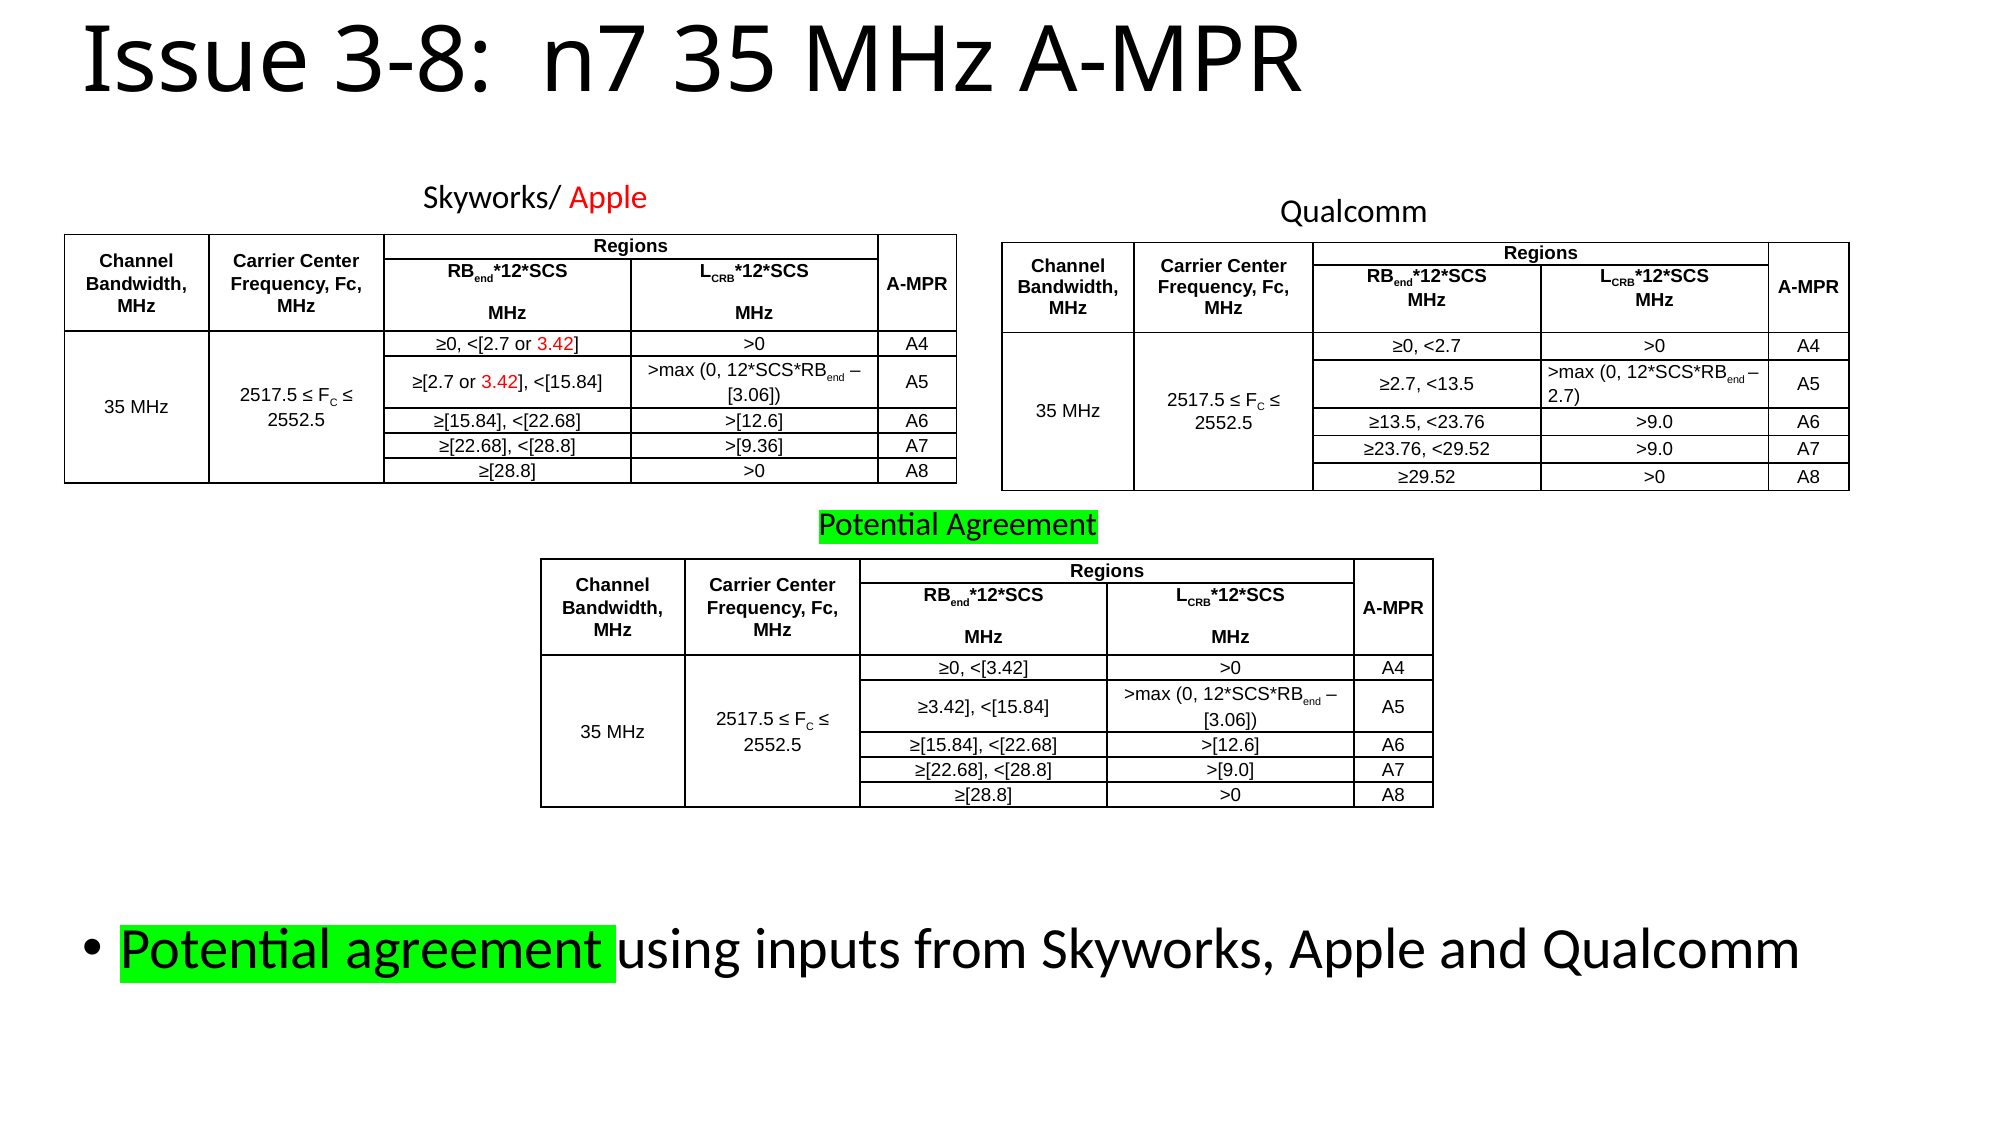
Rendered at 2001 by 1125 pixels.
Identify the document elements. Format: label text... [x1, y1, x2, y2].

table_cell A8 [1355, 783, 1432, 806]
table_cell LCRB*12*SCS MHz [1108, 584, 1353, 654]
table_cell ≥[28.8] [861, 783, 1106, 806]
table_header Channel Bandwidth, MHz [65, 235, 208, 330]
table_cell >0 [1542, 464, 1768, 490]
table_cell >max (0, 12*SCS*RBend –[3.06]) [632, 357, 877, 407]
table_cell >0 [1108, 656, 1353, 679]
table_cell A8 [879, 459, 956, 482]
table_cell ≥[22.68], <[28.8] [861, 758, 1106, 781]
text_box Qualcomm [1257, 177, 1768, 242]
table_cell RBend*12*SCS MHz [1314, 266, 1540, 332]
table_cell A7 [1769, 436, 1848, 462]
table_cell A5 [1355, 681, 1432, 731]
list Potential agreement using inputs from Skyworks, Apple and Qualcomm [67, 910, 1895, 1011]
table_cell >0 [1108, 783, 1353, 806]
table_cell ≥29.52 [1314, 464, 1540, 490]
table_cell A5 [879, 357, 956, 407]
table_cell RBend*12*SCS MHz [861, 584, 1106, 654]
table_header Regions [1314, 243, 1768, 264]
table_cell ≥23.76, <29.52 [1314, 436, 1540, 462]
table_cell >[9.36] [632, 434, 877, 457]
table_cell >0 [632, 459, 877, 482]
table_cell ≥2.7, <13.5 [1314, 361, 1540, 407]
table_cell 35 MHz [542, 656, 684, 806]
table_cell ≥[15.84], <[22.68] [385, 409, 630, 432]
table_cell >max (0, 12*SCS*RBend –2.7) [1542, 361, 1768, 407]
table_cell >0 [1542, 333, 1768, 359]
table_cell A7 [879, 434, 956, 457]
table_cell ≥[28.8] [385, 459, 630, 482]
table_cell A8 [1769, 464, 1848, 490]
table_cell A6 [879, 409, 956, 432]
table_cell ≥[15.84], <[22.68] [861, 733, 1106, 756]
table_cell A4 [1769, 333, 1848, 359]
table_cell LCRB*12*SCS MHz [1542, 266, 1768, 332]
table_header Channel Bandwidth, MHz [1003, 243, 1133, 332]
text_box Potential Agreement [796, 490, 1177, 558]
table_cell >[12.6] [1108, 733, 1353, 756]
table_header A-MPR [1355, 560, 1432, 654]
table_cell 35 MHz [1003, 333, 1133, 490]
table_cell ≥3.42], <[15.84] [861, 681, 1106, 731]
table_cell >9.0 [1542, 409, 1768, 435]
table_cell RBend*12*SCS MHz [385, 260, 630, 330]
table_cell A4 [879, 332, 956, 355]
table_cell 2517.5 ≤ FC ≤ 2552.5 [686, 656, 859, 806]
table_cell ≥0, <[3.42] [861, 656, 1106, 679]
table_header Channel Bandwidth, MHz [542, 560, 684, 654]
table_header Carrier Center Frequency, Fc, MHz [210, 235, 383, 330]
table_cell 2517.5 ≤ FC ≤ 2552.5 [1135, 333, 1312, 490]
table_cell ≥13.5, <23.76 [1314, 409, 1540, 435]
title Issue 3-8: n7 35 MHz A-MPR [67, 0, 1793, 125]
table_cell A4 [1355, 656, 1432, 679]
table_cell A7 [1355, 758, 1432, 781]
table_header Regions [861, 560, 1353, 582]
table_cell A6 [1769, 409, 1848, 435]
table_cell 2517.5 ≤ FC ≤ 2552.5 [210, 332, 383, 482]
table_cell ≥[22.68], <[28.8] [385, 434, 630, 457]
table_cell ≥0, <[2.7 or 3.42] [385, 332, 630, 355]
table_cell LCRB*12*SCS MHz [632, 260, 877, 330]
table_cell >0 [632, 332, 877, 355]
table_header Carrier Center Frequency, Fc, MHz [1135, 243, 1312, 332]
table_cell 35 MHz [65, 332, 208, 482]
table_cell >[9.0] [1108, 758, 1353, 781]
text_box Skyworks/ Apple [400, 163, 697, 232]
table_cell A5 [1769, 361, 1848, 407]
table_cell A6 [1355, 733, 1432, 756]
table_header A-MPR [879, 235, 956, 330]
table_header Carrier Center Frequency, Fc, MHz [686, 560, 859, 654]
table_cell >9.0 [1542, 436, 1768, 462]
table_cell ≥0, <2.7 [1314, 333, 1540, 359]
table_cell ≥[2.7 or 3.42], <[15.84] [385, 357, 630, 407]
table_header A-MPR [1769, 243, 1848, 332]
table_cell >[12.6] [632, 409, 877, 432]
table_cell >max (0, 12*SCS*RBend –[3.06]) [1108, 681, 1353, 731]
table_header Regions [385, 235, 877, 258]
